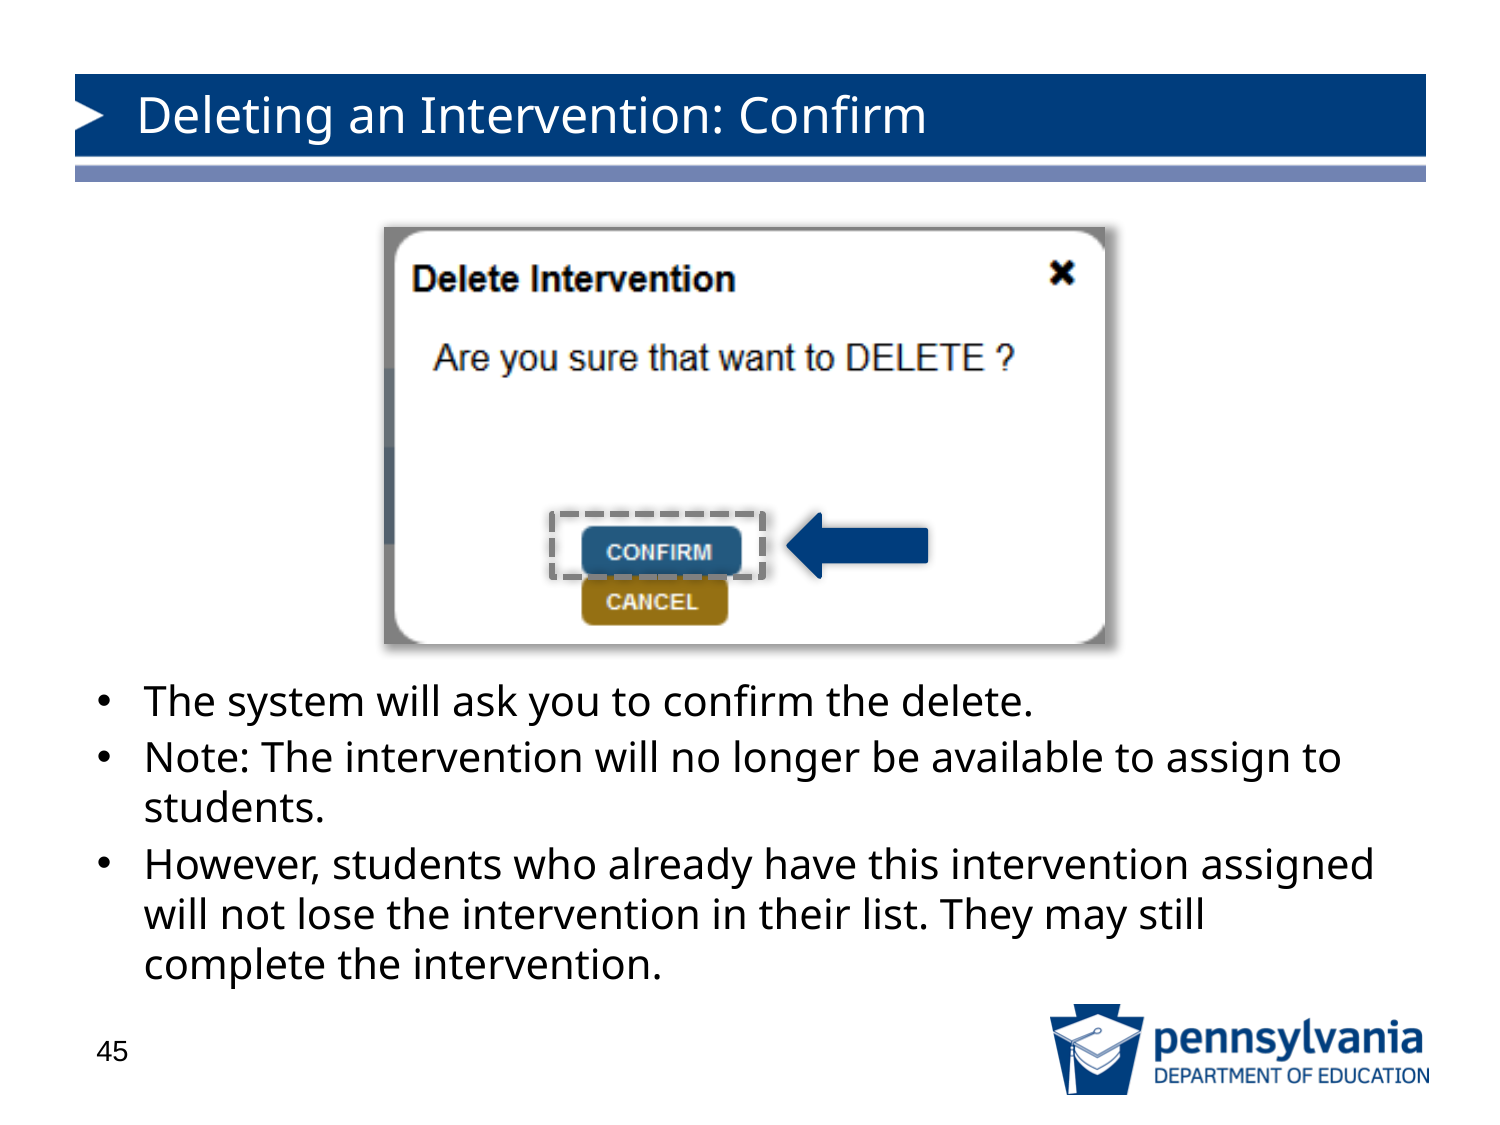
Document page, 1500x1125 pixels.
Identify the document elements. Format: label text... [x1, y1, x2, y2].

picture [75, 74, 1426, 182]
title Deleting an Intervention: Confirm [121, 75, 1413, 152]
slide_number 45 [75, 1025, 150, 1100]
picture [384, 227, 1105, 645]
picture [1050, 1004, 1429, 1095]
list The system will ask you to confirm the delete. Note: The intervention will no longer be available to assign to students. However, students who already have this intervention assigned will not lose the intervention in their list. They may still complete the intervention. [81, 667, 1408, 983]
